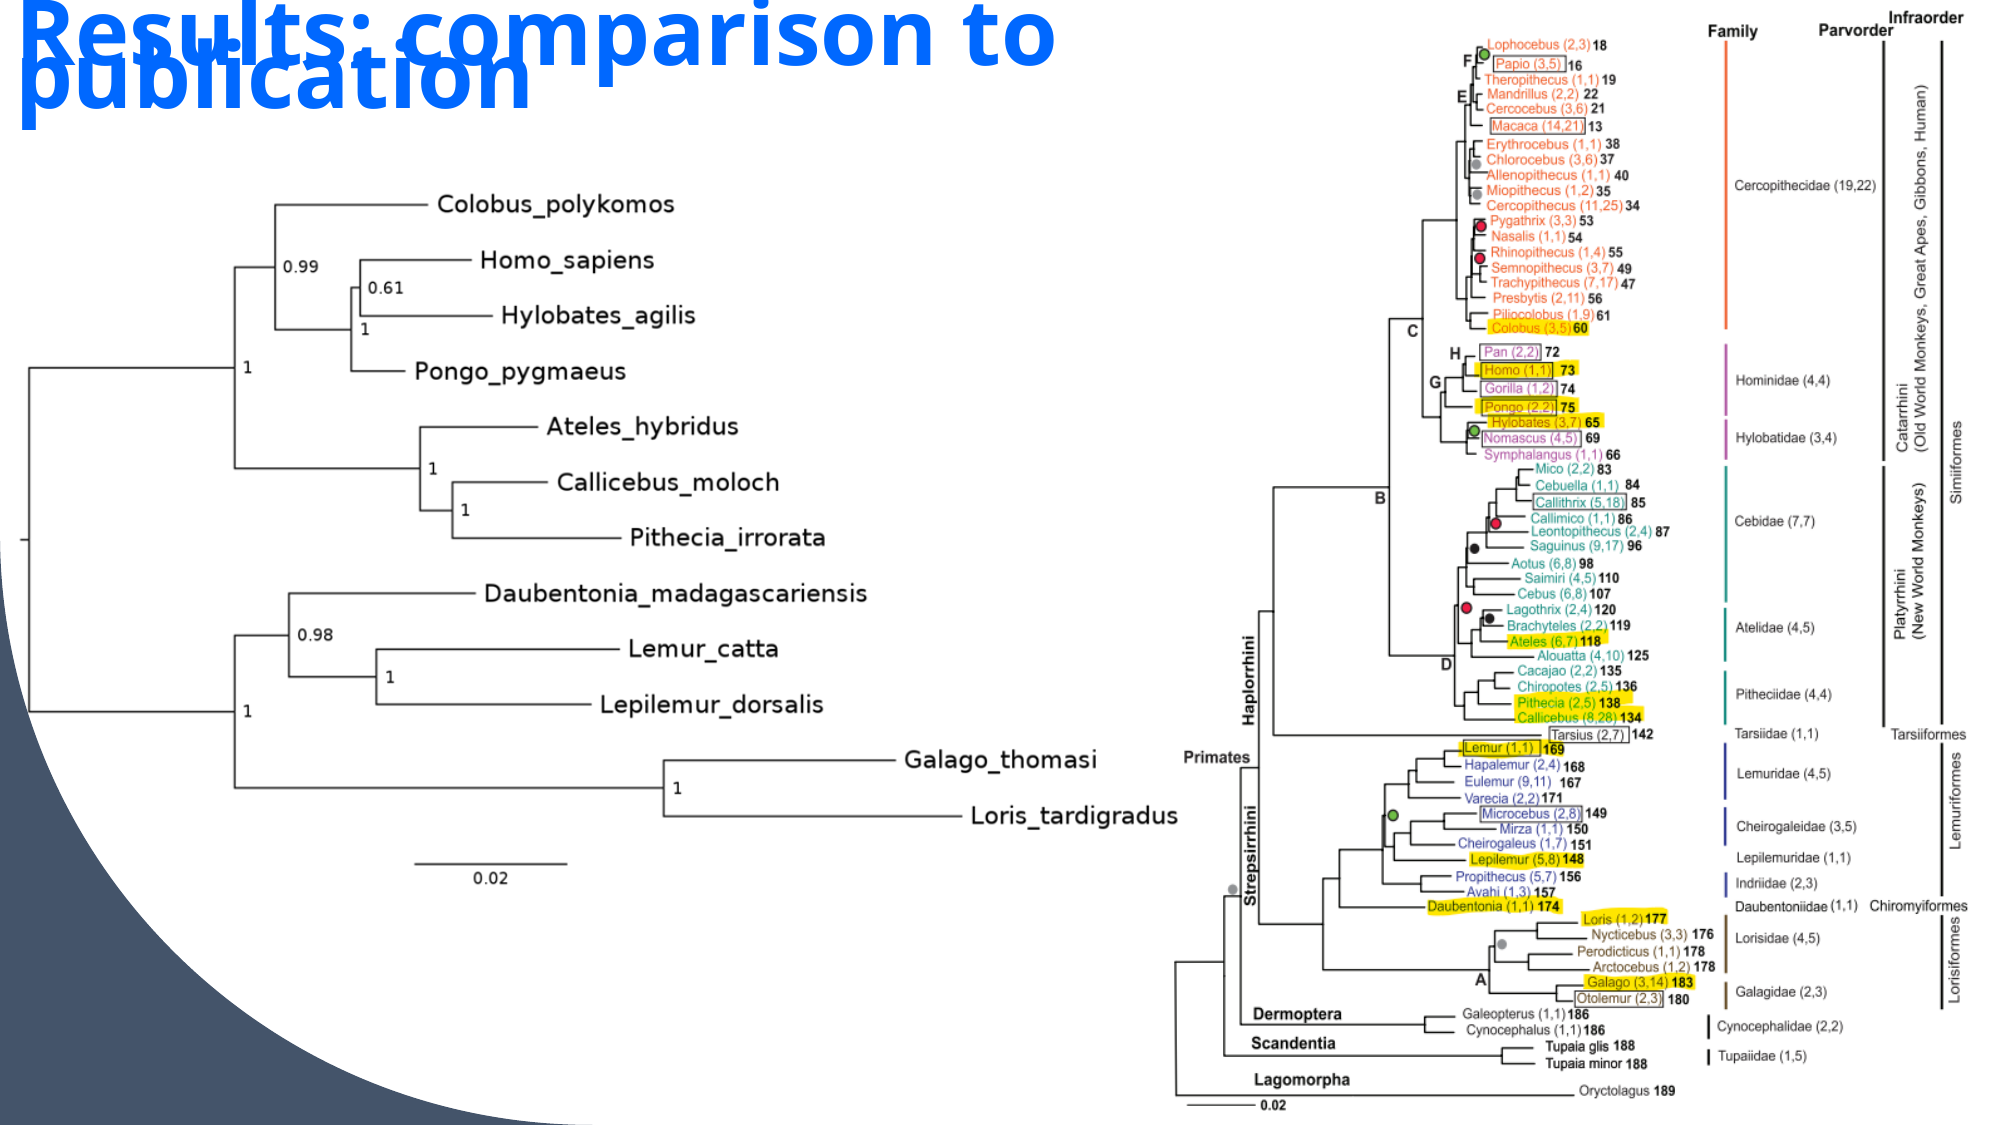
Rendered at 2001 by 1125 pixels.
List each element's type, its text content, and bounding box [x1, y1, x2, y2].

picture [15, 0, 2000, 1118]
title Results: comparison to publication [0, 0, 1153, 135]
